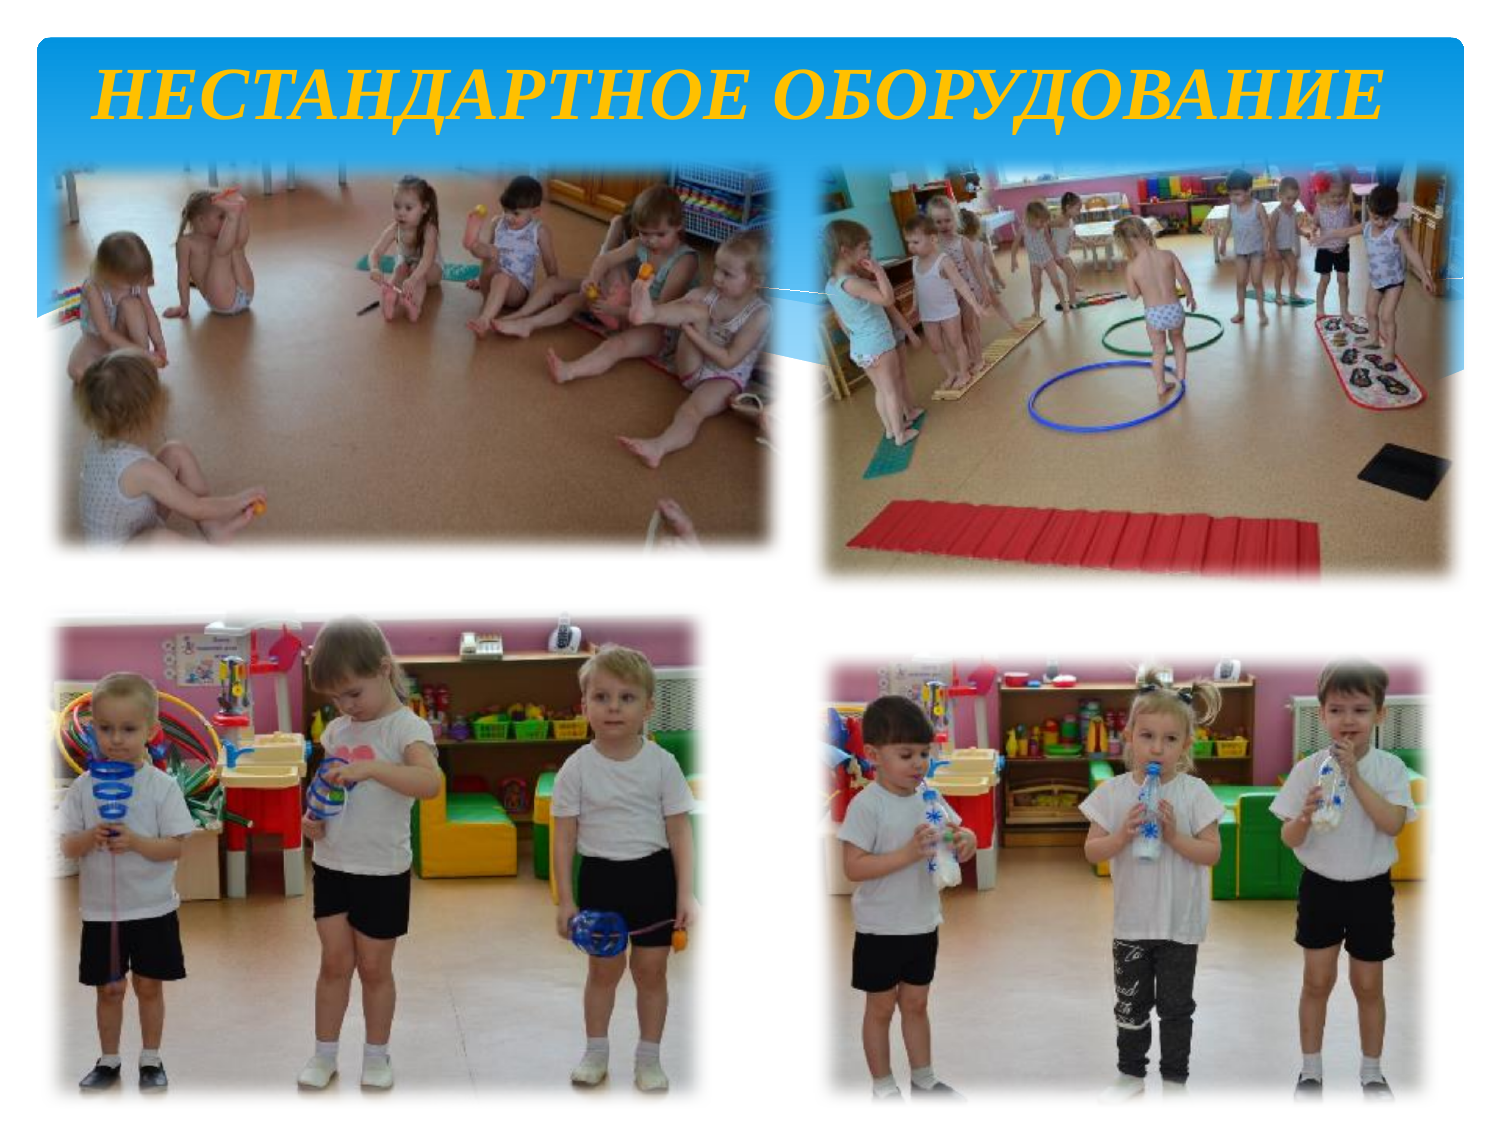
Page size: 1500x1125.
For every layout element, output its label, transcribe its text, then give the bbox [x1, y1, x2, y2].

picture [40, 603, 712, 1109]
picture [812, 648, 1439, 1109]
picture [806, 153, 1468, 593]
title НЕСТАНДАРТНОЕ ОБОРУДОВАНИЕ [64, 19, 1415, 160]
picture [41, 153, 788, 562]
